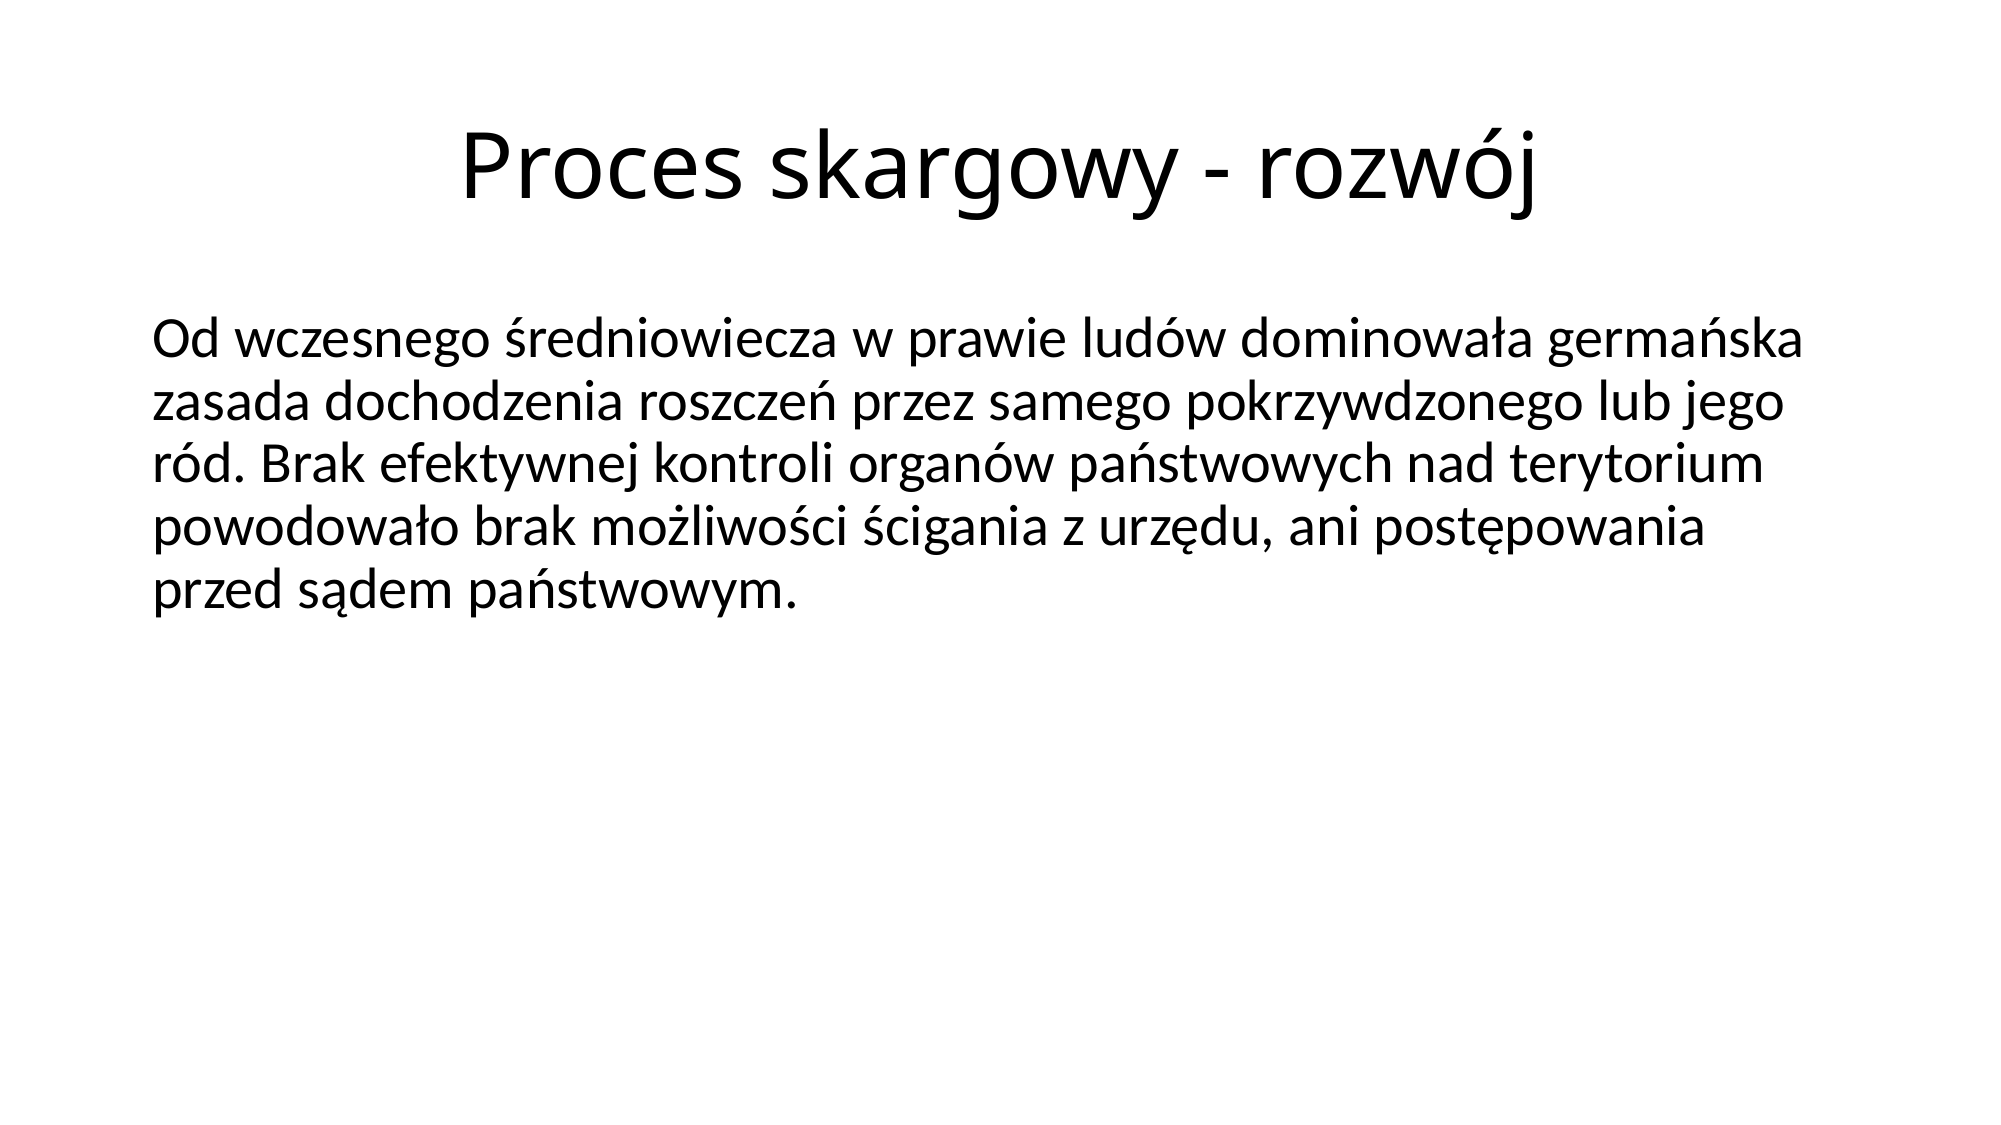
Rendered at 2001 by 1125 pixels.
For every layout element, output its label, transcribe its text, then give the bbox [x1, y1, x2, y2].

title Proces skargowy - rozwój [137, 59, 1863, 278]
list Od wczesnego średniowiecza w prawie ludów dominowała germańska zasada dochodzenia roszczeń przez samego pokrzywdzonego lub jego ród. Brak efektywnej kontroli organów państwowych nad terytorium powodowało brak możliwości ścigania z urzędu, ani postępowania przed sądem państwowym. [137, 299, 1863, 1014]
